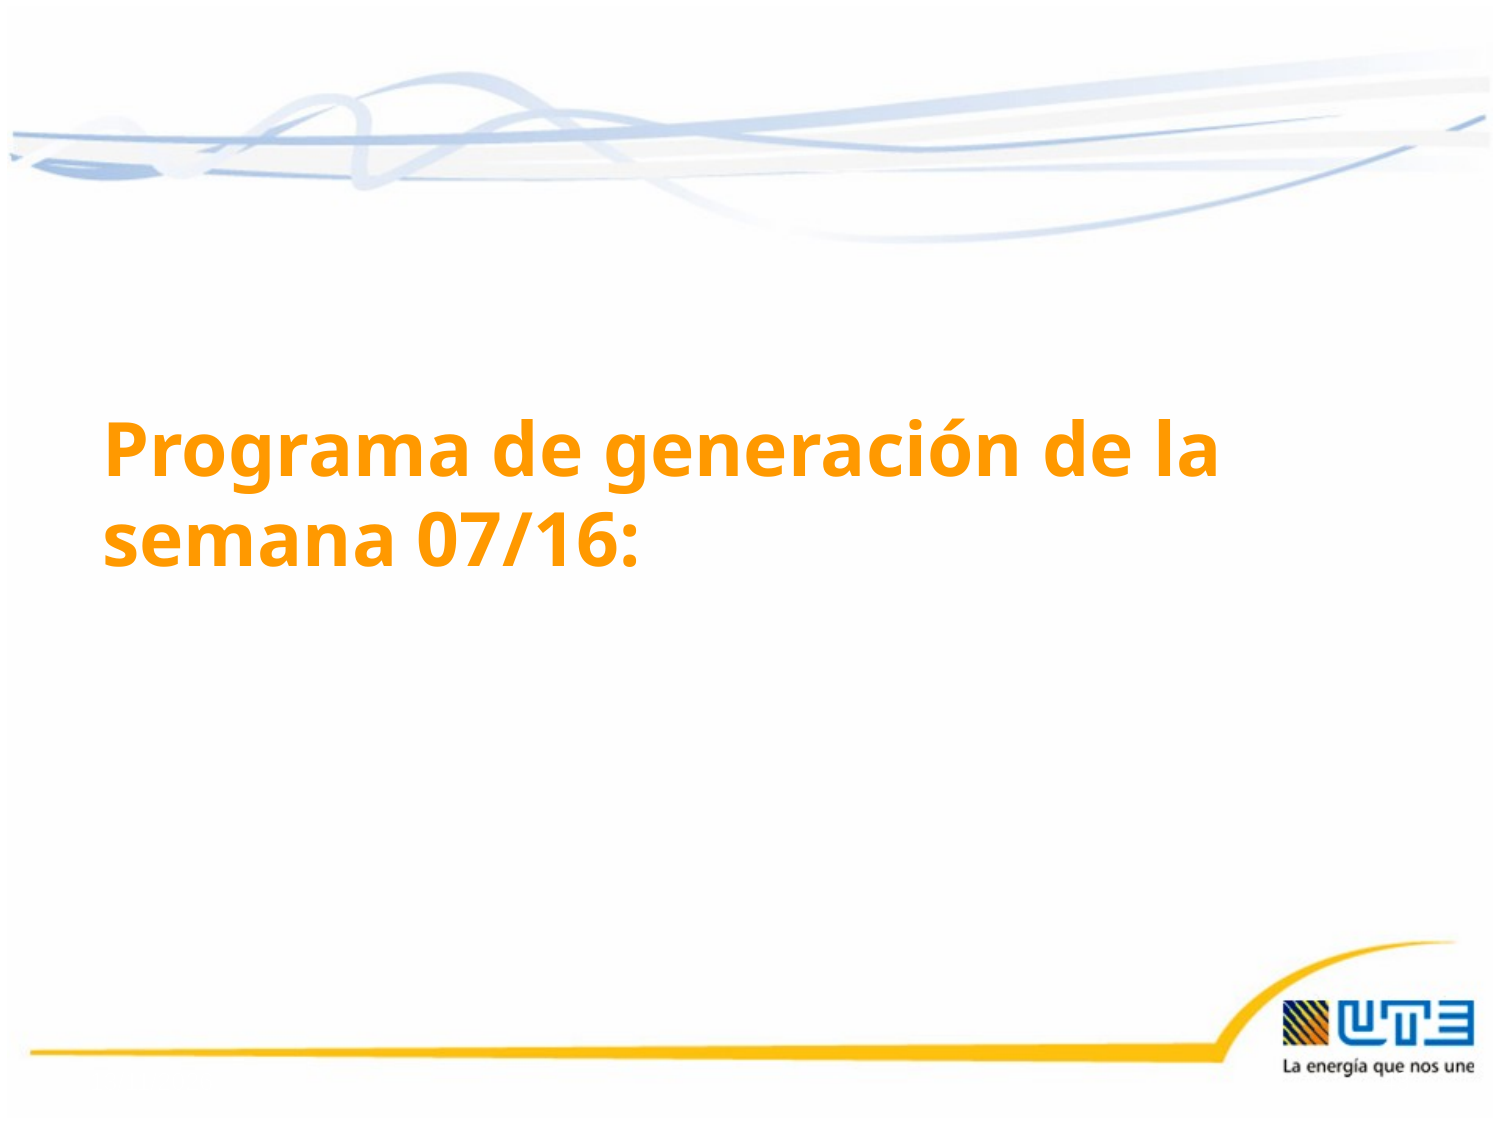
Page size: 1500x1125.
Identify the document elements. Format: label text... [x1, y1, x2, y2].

title Programa de generación de la semana 07/16: [87, 362, 1438, 720]
text_box 43 [1074, 1024, 1425, 1103]
picture [7, 6, 1493, 1118]
text_box 12/02/2016 [75, 1024, 425, 1103]
